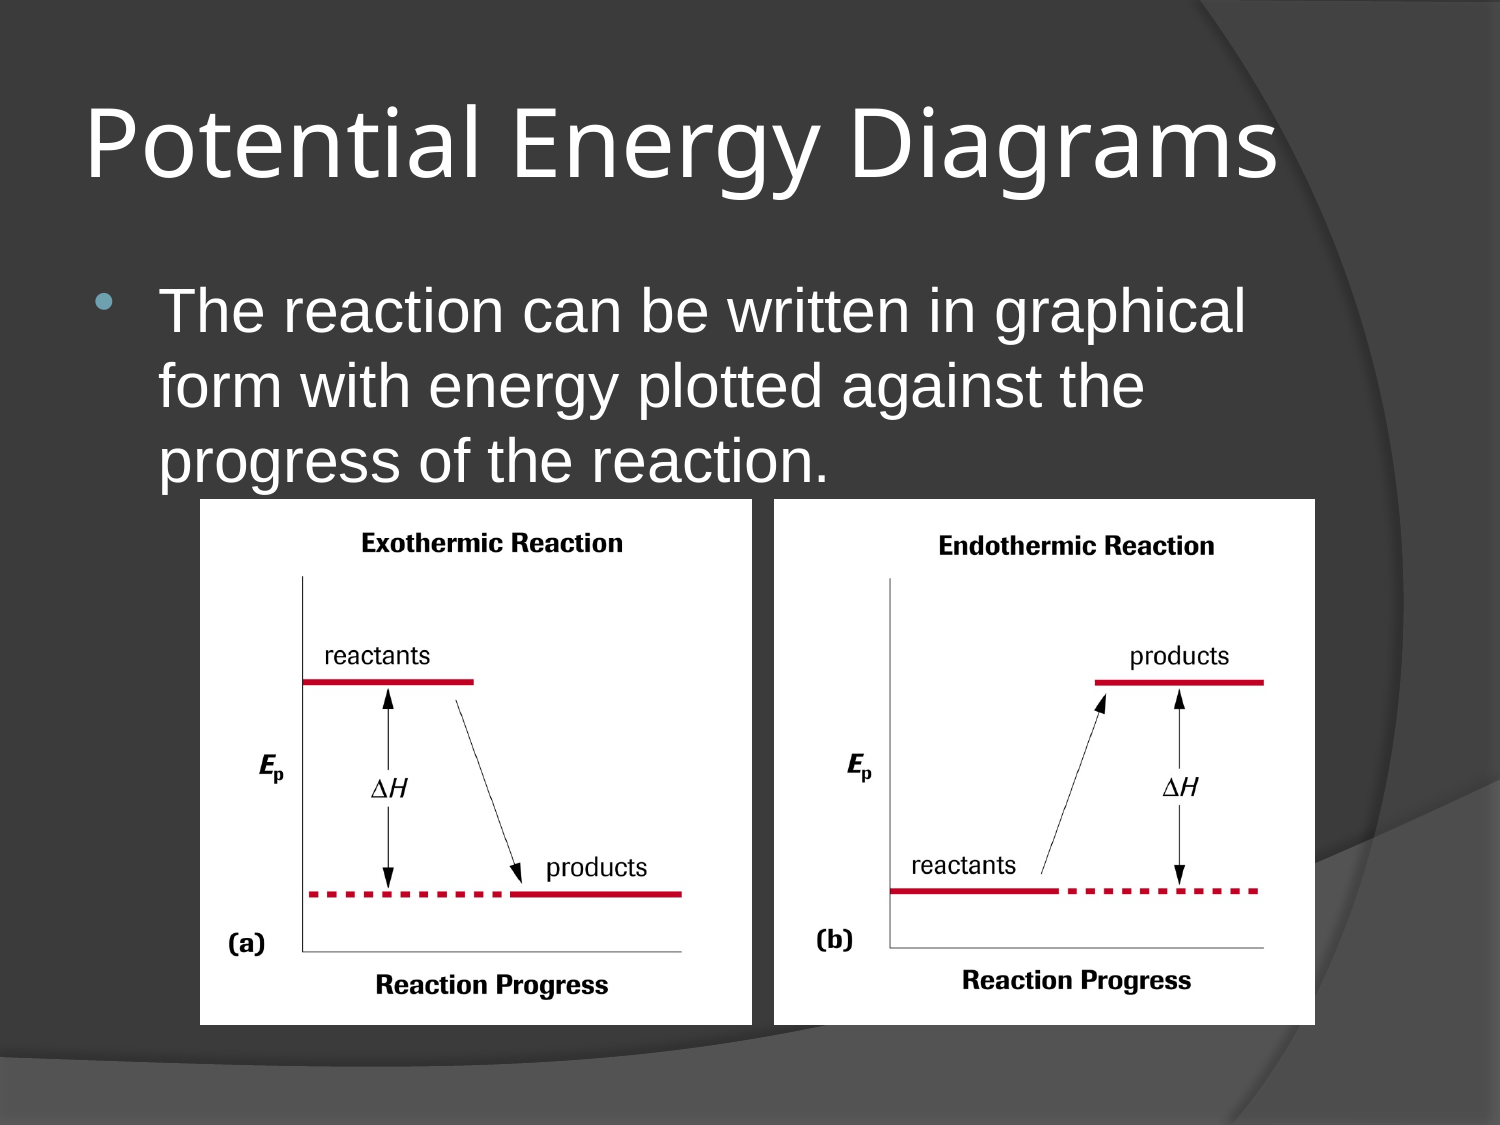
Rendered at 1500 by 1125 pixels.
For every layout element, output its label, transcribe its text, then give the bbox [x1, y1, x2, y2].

list The reaction can be written in graphical form with energy plotted against the progress of the reaction. [75, 262, 1300, 1005]
picture [774, 499, 1315, 1026]
title Potential Energy Diagrams [75, 45, 1300, 233]
picture [199, 499, 752, 1026]
